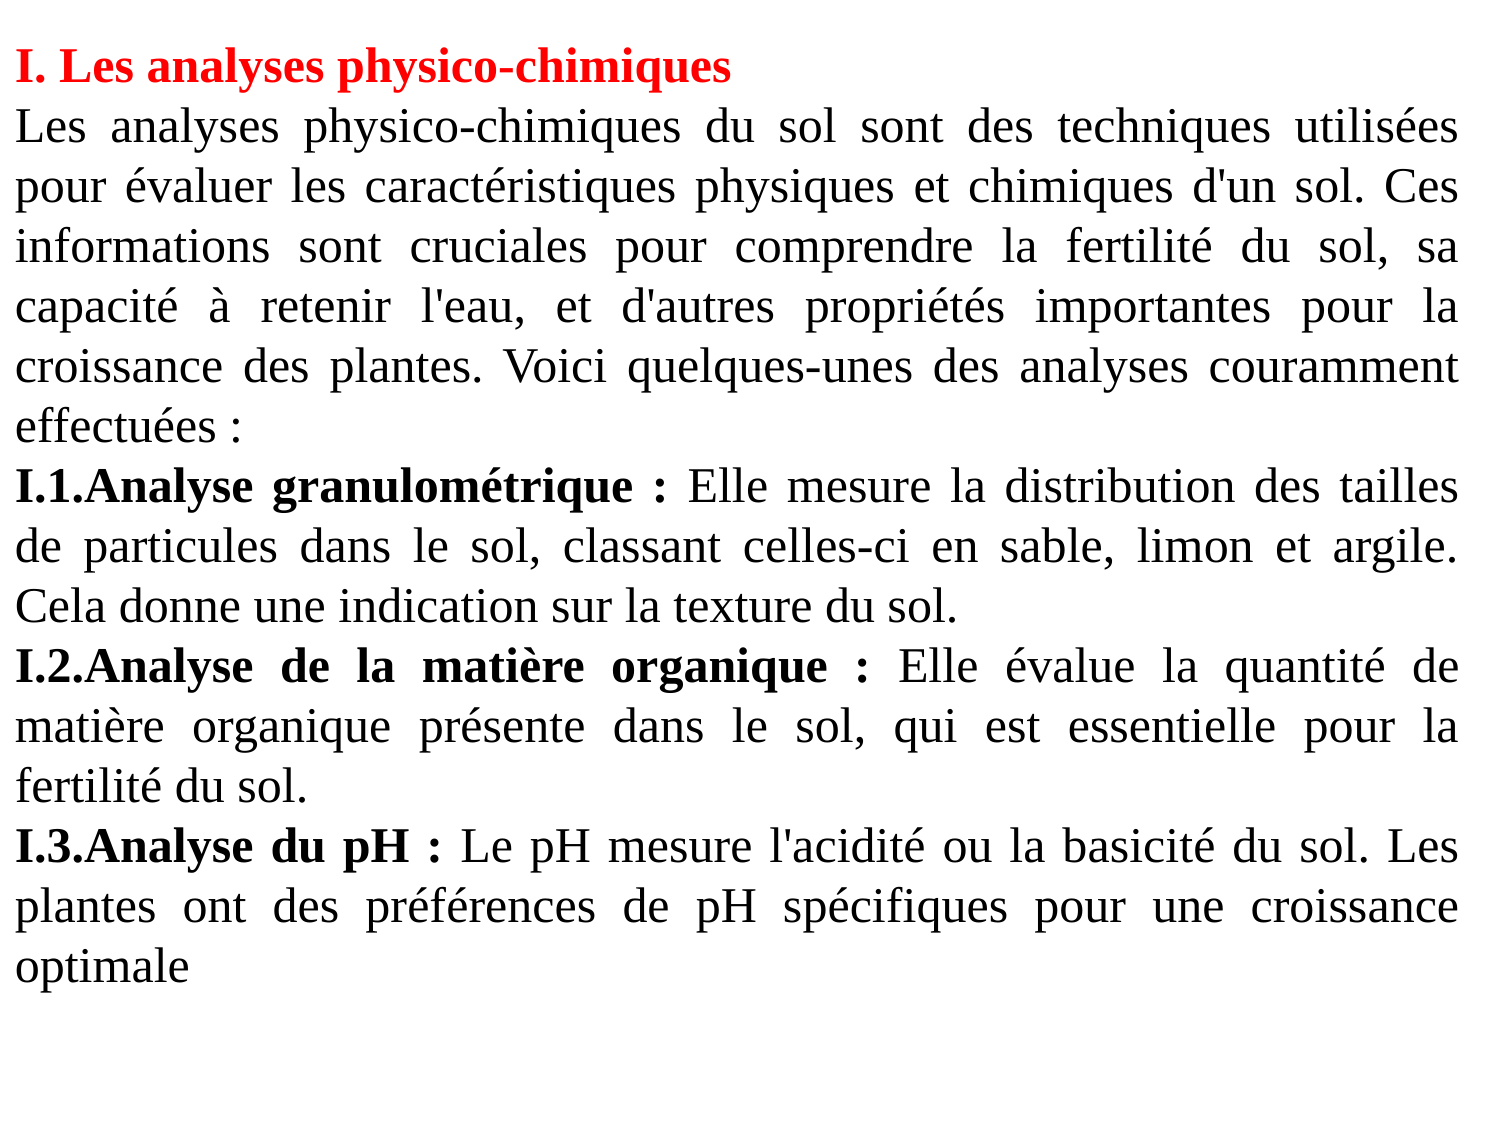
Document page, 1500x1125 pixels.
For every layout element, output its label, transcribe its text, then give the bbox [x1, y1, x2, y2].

text_box I. Les analyses physico-chimiques Les analyses physico-chimiques du sol sont des techniques utilisées pour évaluer les caractéristiques physiques et chimiques d'un sol. Ces informations sont cruciales pour comprendre la fertilité du sol, sa capacité à retenir l'eau, et d'autres propriétés importantes pour la croissance des plantes. Voici quelques-unes des analyses couramment effectuées : I.1.Analyse granulométrique : Elle mesure la distribution des tailles de particules dans le sol, classant celles-ci en sable, limon et argile. Cela donne une indication sur la texture du sol. I.2.Analyse de la matière organique : Elle évalue la quantité de matière organique présente dans le sol, qui est essentielle pour la fertilité du sol. I.3.Analyse du pH : Le pH mesure l'acidité ou la basicité du sol. Les plantes ont des préférences de pH spécifiques pour une croissance optimale [0, 24, 1475, 1000]
